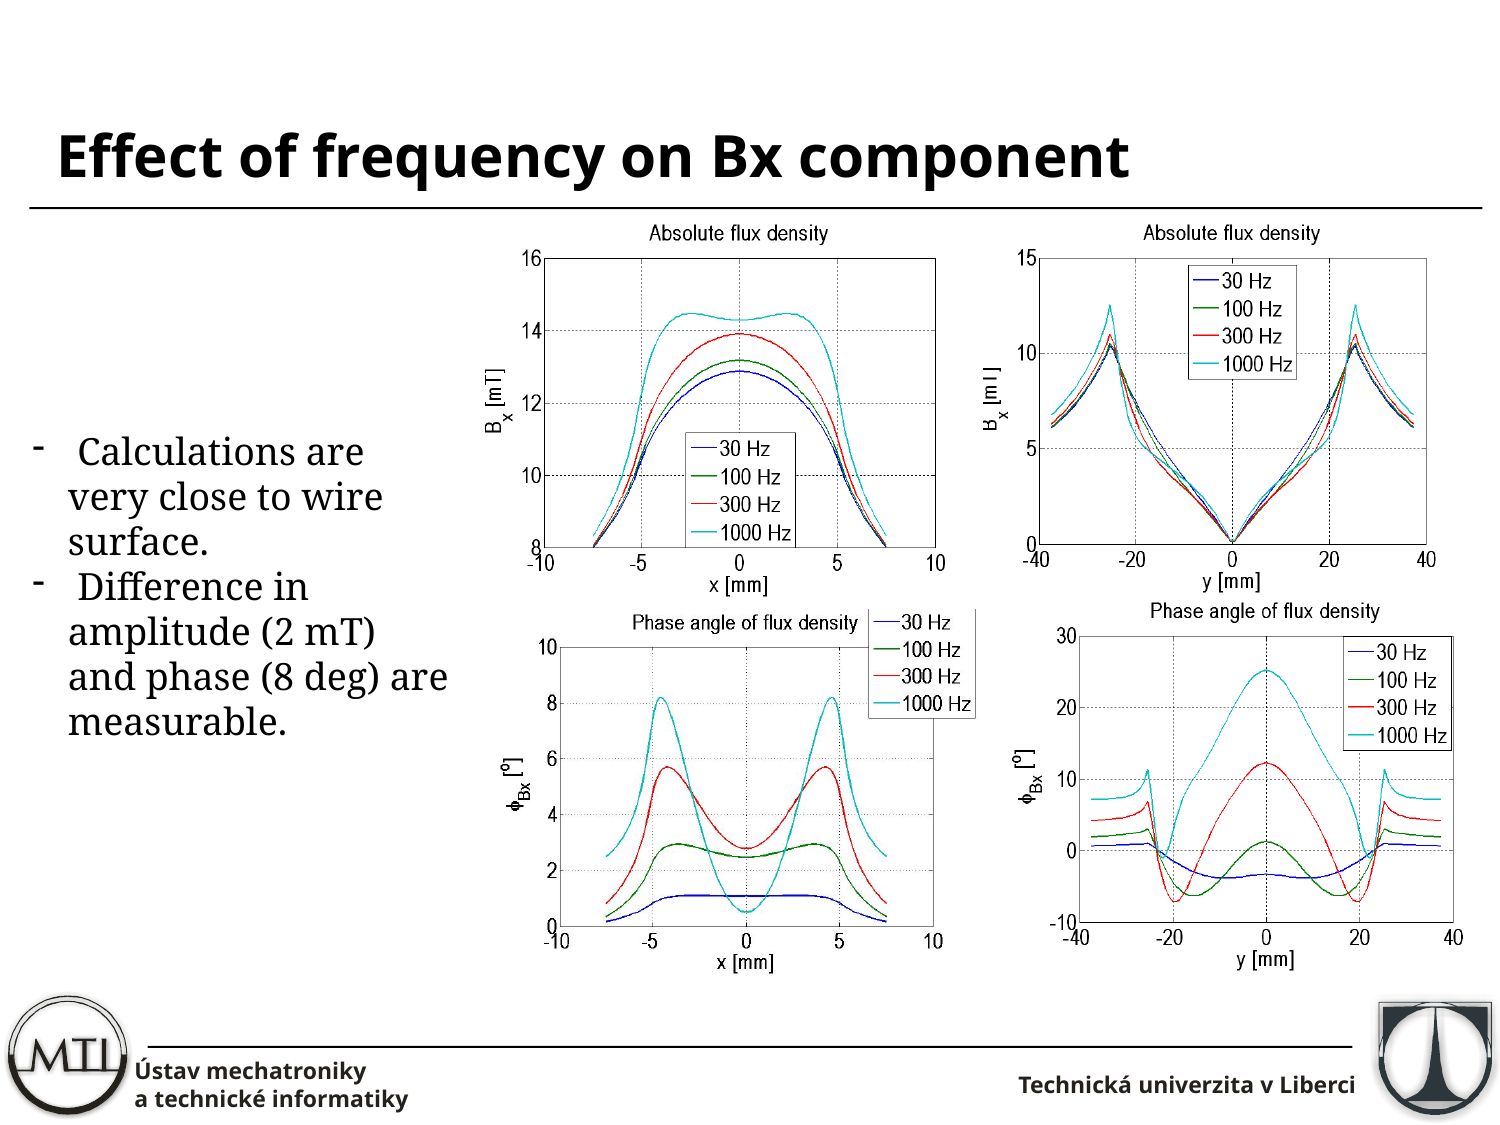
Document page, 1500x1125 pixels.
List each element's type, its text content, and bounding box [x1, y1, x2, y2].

text_box Calculations are very close to wire surface. Difference in amplitude (2 mT) and phase (8 deg) are measurable. [17, 420, 467, 751]
title Effect of frequency on Bx component [40, 18, 1460, 197]
picture [478, 219, 1473, 599]
picture [1002, 597, 1500, 972]
picture [489, 609, 979, 975]
picture [1369, 993, 1500, 1124]
picture [3, 991, 133, 1120]
